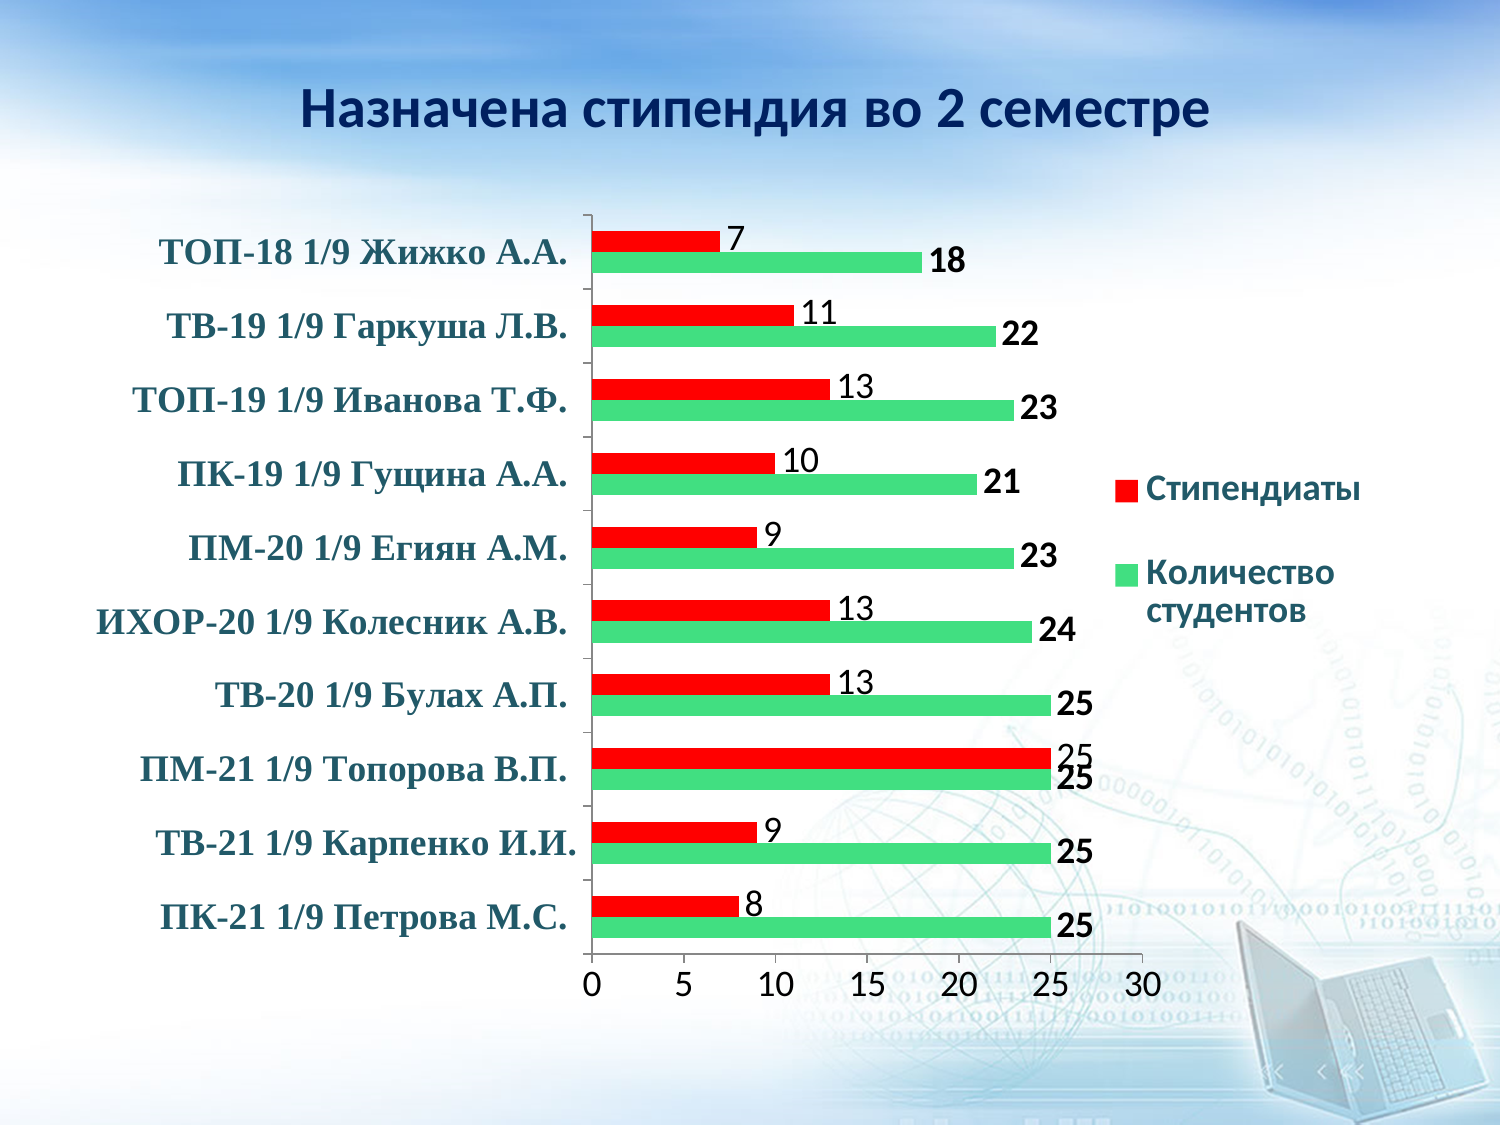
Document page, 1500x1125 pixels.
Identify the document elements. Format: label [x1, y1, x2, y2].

chart [26, 187, 1400, 1055]
picture [0, 0, 1500, 1125]
